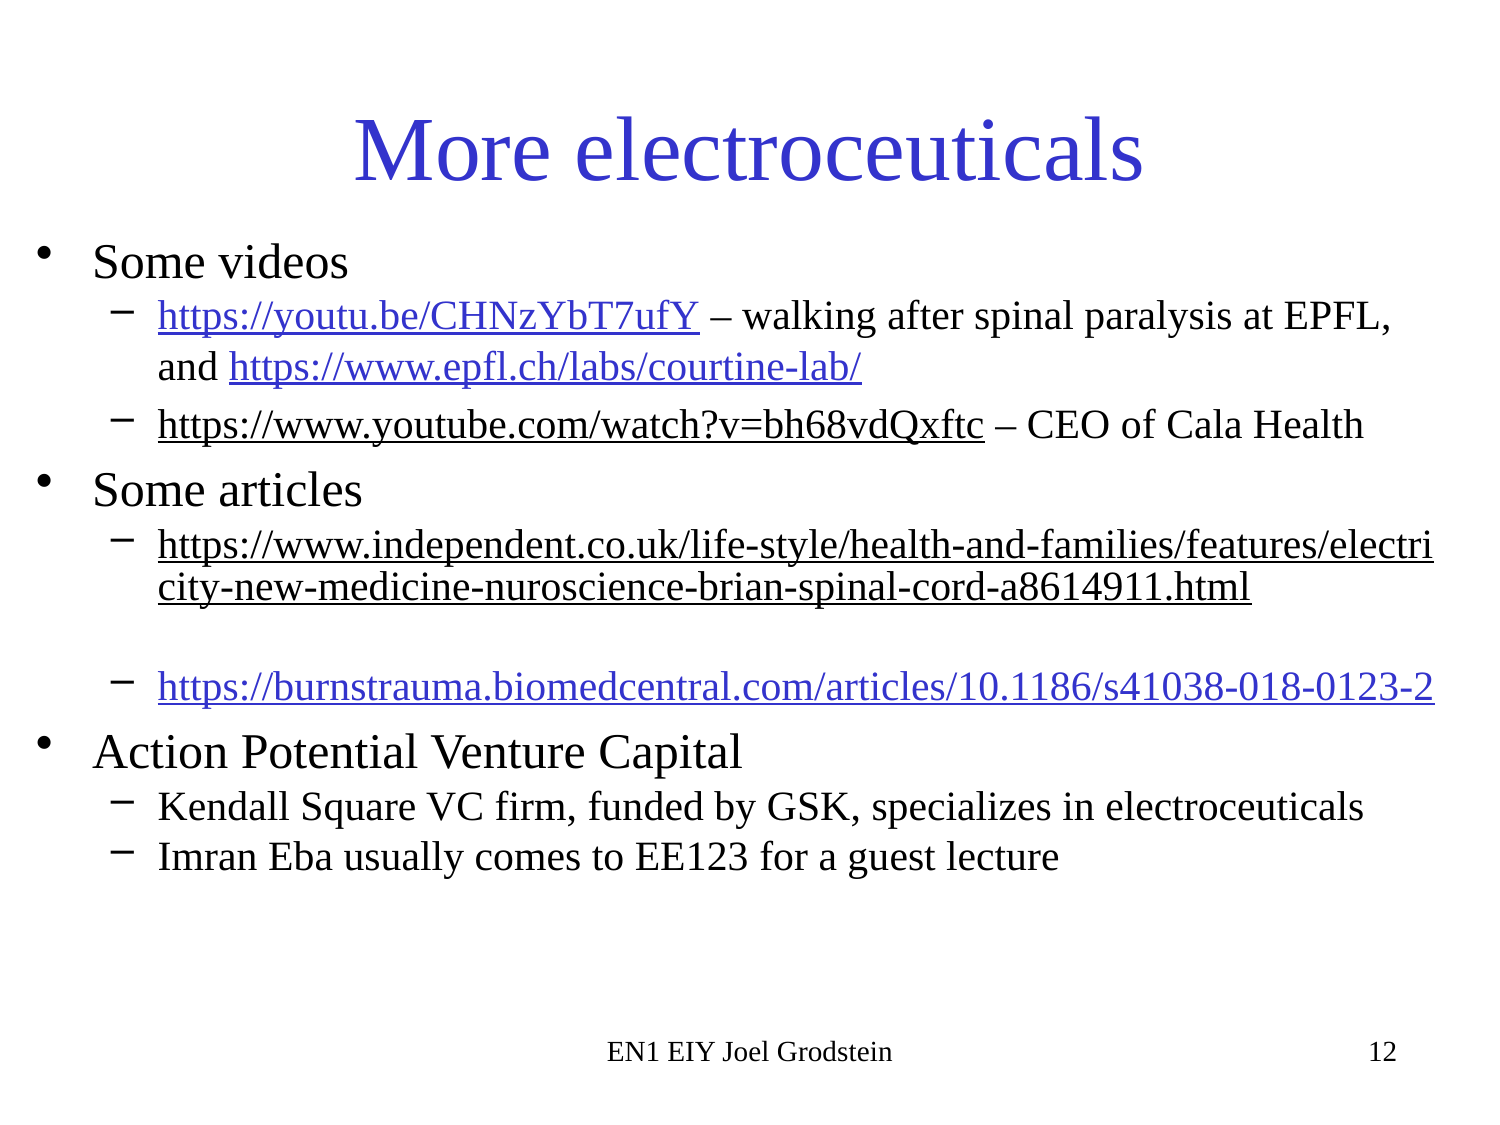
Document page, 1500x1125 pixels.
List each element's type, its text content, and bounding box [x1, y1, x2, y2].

title More electroceuticals [112, 50, 1388, 220]
footer EN1 EIY Joel Grodstein [512, 1024, 988, 1101]
list Some videos https://youtu.be/CHNzYbT7ufY – walking after spinal paralysis at EPFL, and https://www.epfl.ch/labs/courtine-lab/ https://www.youtube.com/watch?v=bh68vdQxftc – CEO of Cala Health Some articles https://www.independent.co.uk/life-style/health-and-families/features/electricity-new-medicine-nuroscience-brian-spinal-cord-a8614911.html https://burnstrauma.biomedcentral.com/articles/10.1186/s41038-018-0123-2 Action Potential Venture Capital Kendall Square VC firm, funded by GSK, specializes in electroceuticals Imran Eba usually comes to EE123 for a guest lecture [20, 220, 1453, 994]
